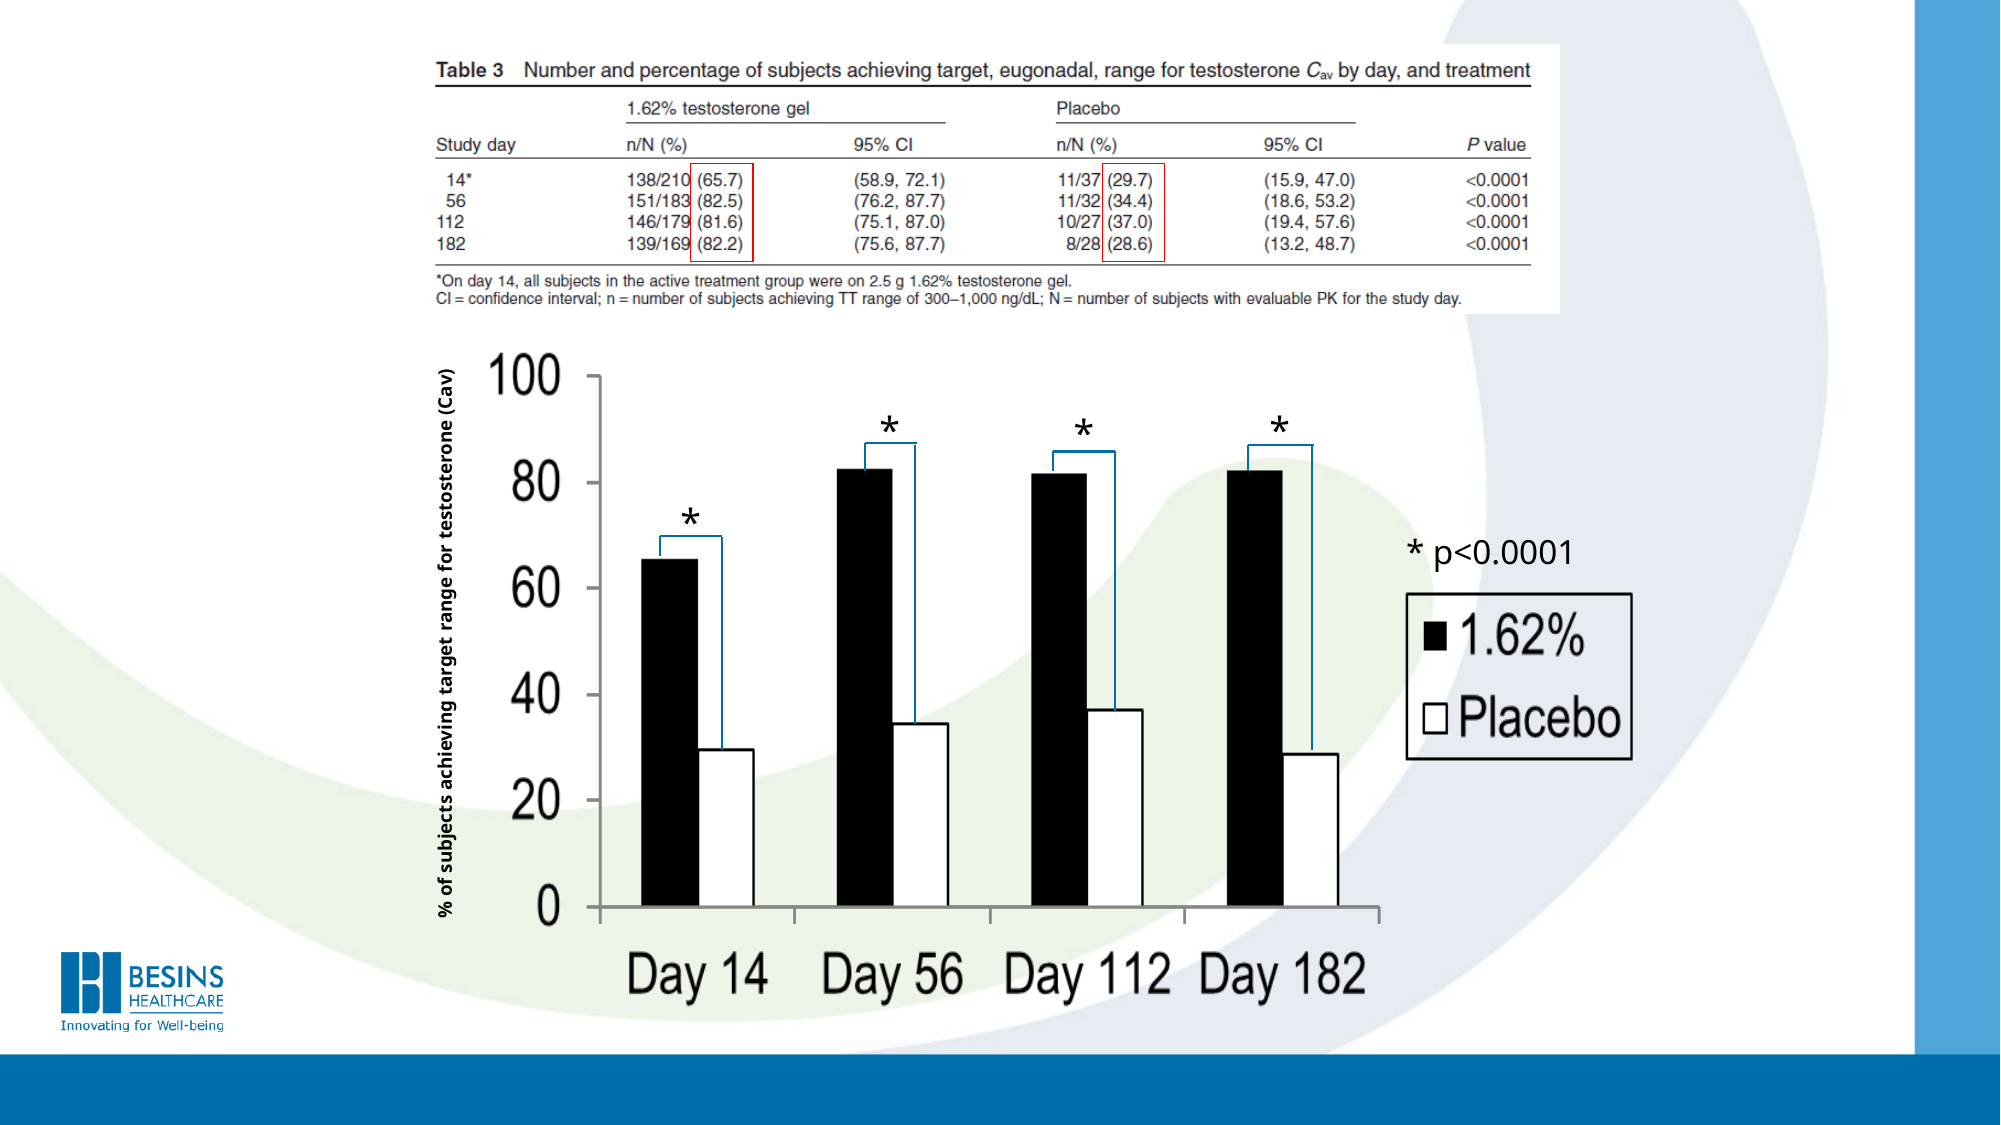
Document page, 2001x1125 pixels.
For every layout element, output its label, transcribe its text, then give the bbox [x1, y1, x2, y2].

text_box % of subjects achieving target range for testosterone (Cav) [425, 353, 459, 934]
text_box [459, 315, 1657, 1040]
picture [0, 0, 2000, 1125]
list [409, 44, 1560, 314]
